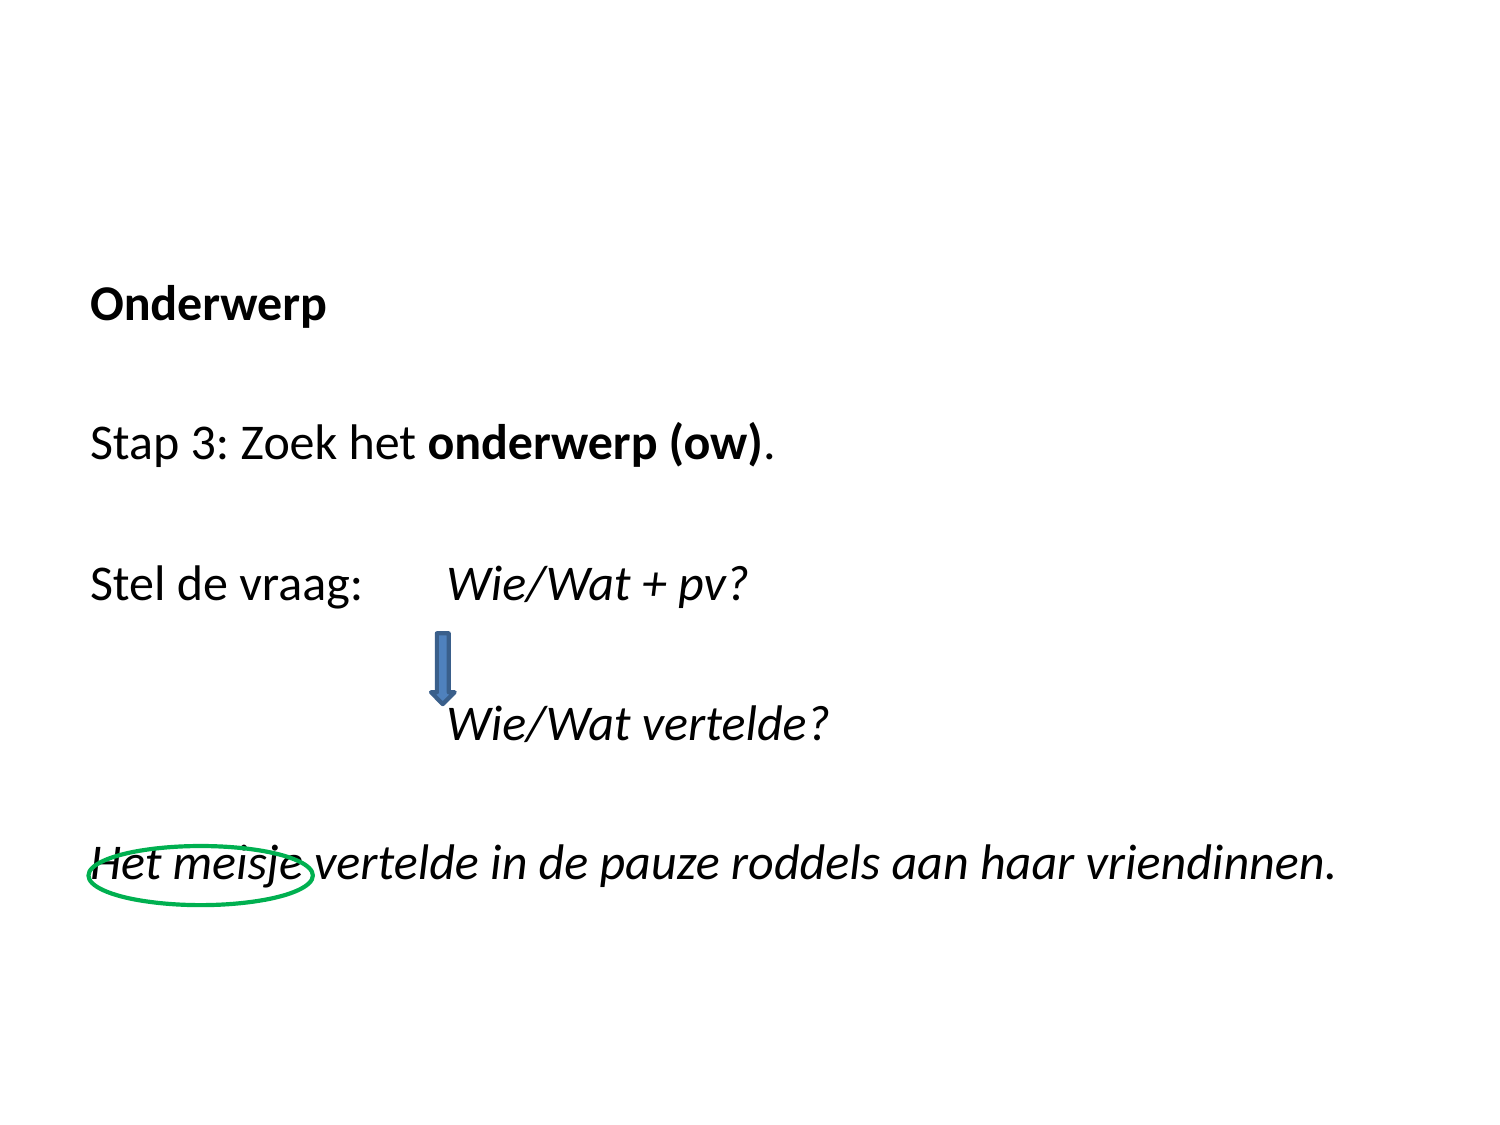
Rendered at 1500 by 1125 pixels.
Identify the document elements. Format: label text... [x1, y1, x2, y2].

text_box [429, 631, 457, 707]
text_box [86, 843, 315, 908]
list Onderwerp Stap 3: Zoek het onderwerp (ow). Stel de vraag: Wie/Wat + pv? Wie/Wat vertelde? Het meisje vertelde in de pauze roddels aan haar vriendinnen. [75, 262, 1425, 1005]
